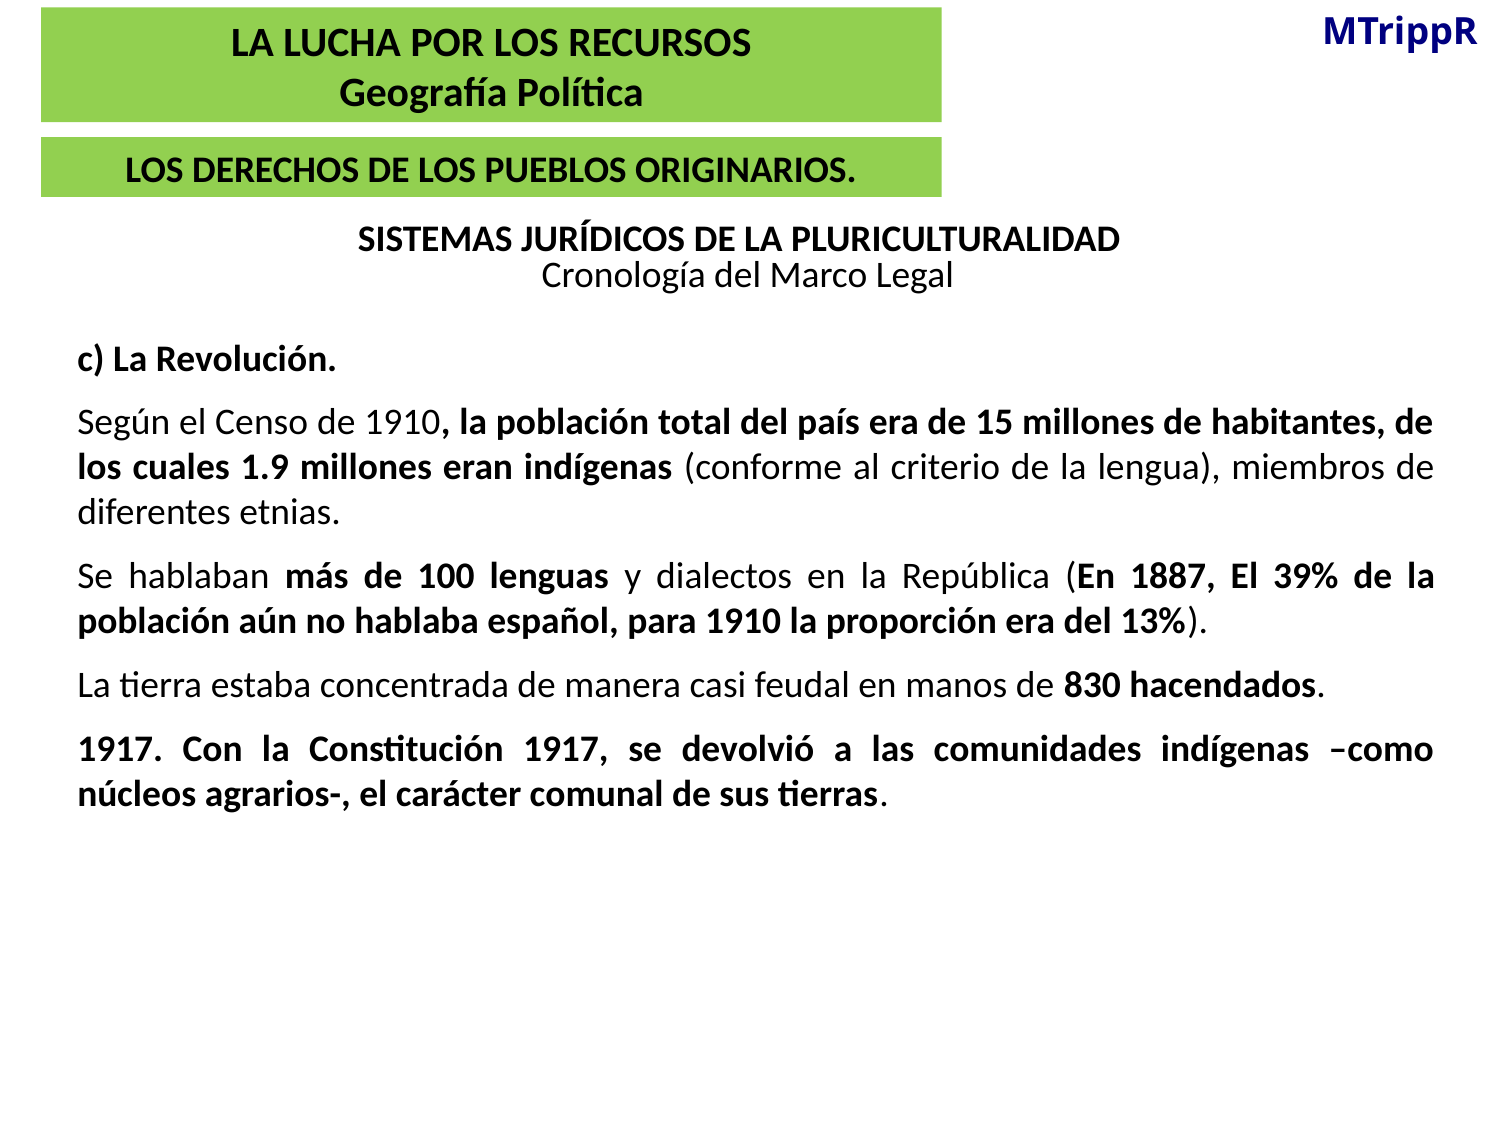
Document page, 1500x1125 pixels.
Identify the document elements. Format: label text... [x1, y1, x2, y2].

text_box LA LUCHA POR LOS RECURSOS Geografía Política [41, 7, 942, 123]
text_box MTrippR [1307, 0, 1493, 60]
text_box LOS DERECHOS DE LOS PUEBLOS ORIGINARIOS. [41, 137, 942, 197]
title SISTEMAS JURÍDICOS DE LA PLURICULTURALIDAD Cronología del Marco Legal [75, 184, 1413, 326]
text_box c) La Revolución. Según el Censo de 1910, la población total del país era de 15 millones de habitantes, de los cuales 1.9 millones eran indígenas (conforme al criterio de la lengua), miembros de diferentes etnias. Se hablaban más de 100 lenguas y dialectos en la República (En 1887, El 39% de la población aún no hablaba español, para 1910 la proporción era del 13%). La tierra estaba concentrada de manera casi feudal en manos de 830 hacendados. 1917. Con la Constitución 1917, se devolvió a las comunidades indígenas –como núcleos agrarios-, el carácter comunal de sus tierras. [62, 326, 1450, 822]
